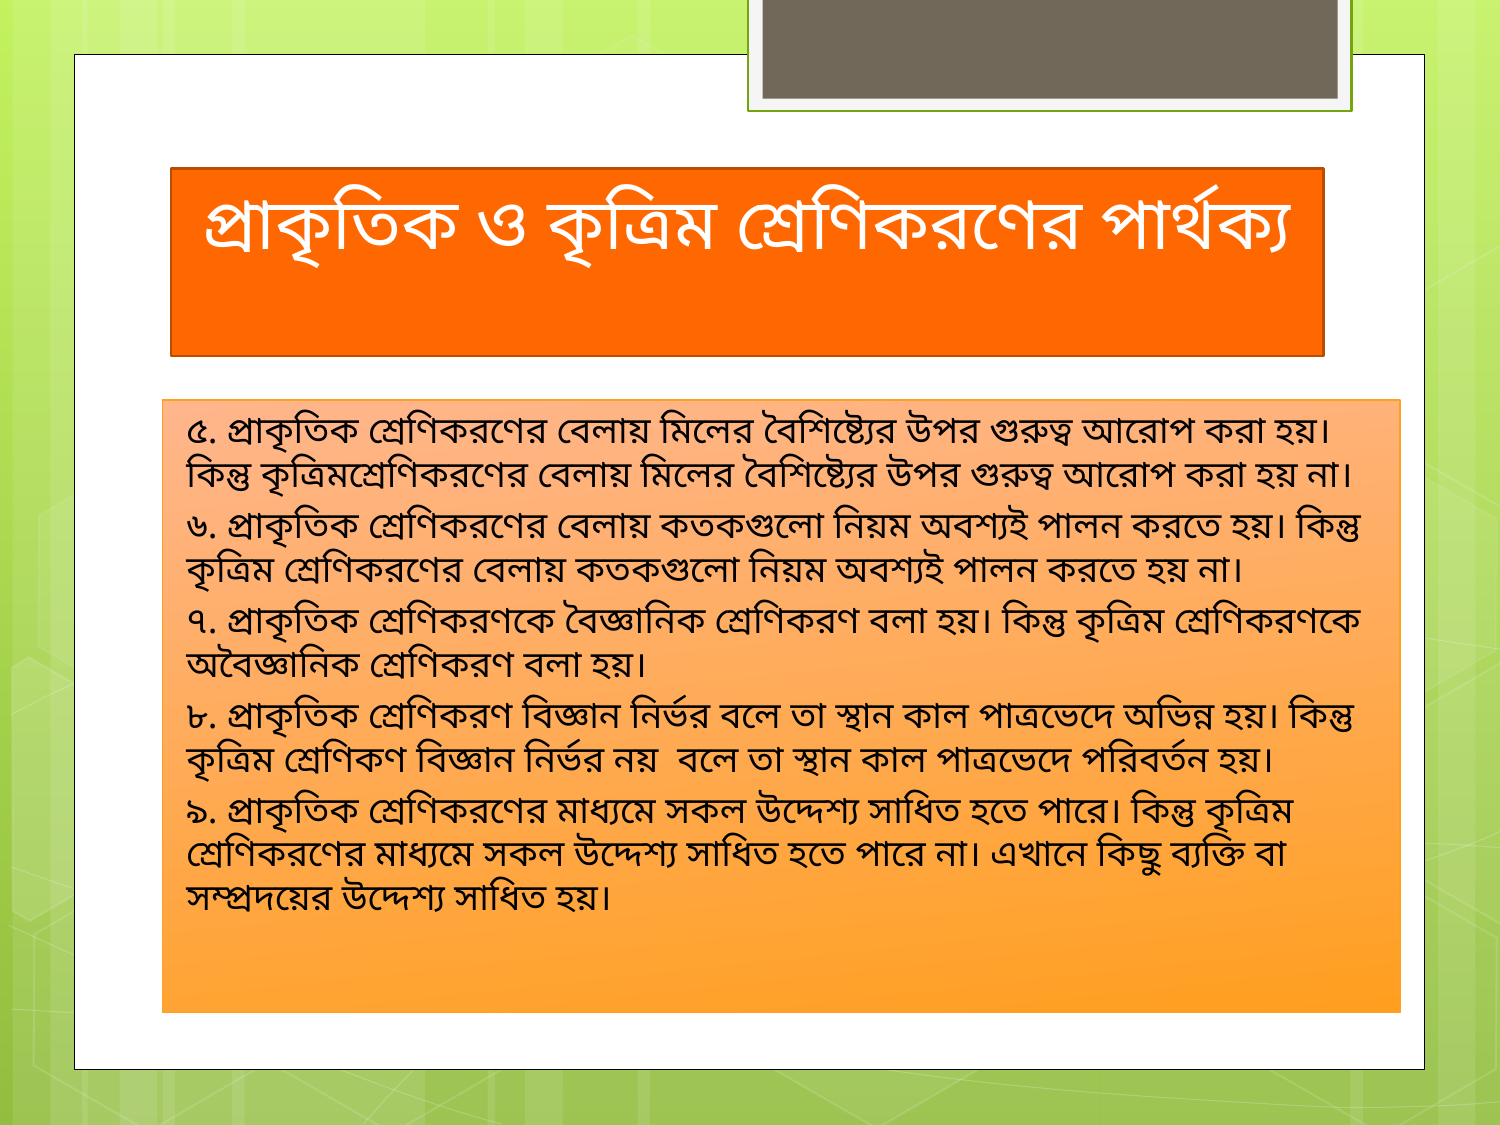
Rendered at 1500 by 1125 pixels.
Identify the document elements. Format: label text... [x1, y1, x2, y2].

list ৫. প্রাকৃতিক শ্রেণিকরণের বেলায় মিলের বৈশিষ্ট্যের উপর গুরুত্ব আরোপ করা হয়। কিন্তু কৃত্রিমশ্রেণিকরণের বেলায় মিলের বৈশিষ্ট্যের উপর গুরুত্ব আরোপ করা হয় না। ৬. প্রাকৃতিক শ্রেণিকরণের বেলায় কতকগুলো নিয়ম অবশ্যই পালন করতে হয়। কিন্তু কৃত্রিম শ্রেণিকরণের বেলায় কতকগুলো নিয়ম অবশ্যই পালন করতে হয় না। ৭. প্রাকৃতিক শ্রেণিকরণকে বৈজ্ঞানিক শ্রেণিকরণ বলা হয়। কিন্তু কৃত্রিম শ্রেণিকরণকে অবৈজ্ঞানিক শ্রেণিকরণ বলা হয়। ৮. প্রাকৃতিক শ্রেণিকরণ বিজ্ঞান নির্ভর বলে তা স্থান কাল পাত্রভেদে অভিন্ন হয়। কিন্তু কৃত্রিম শ্রেণিকণ বিজ্ঞান নির্ভর নয় বলে তা স্থান কাল পাত্রভেদে পরিবর্তন হয়। ৯. প্রাকৃতিক শ্রেণিকরণের মাধ্যমে সকল উদ্দেশ্য সাধিত হতে পারে। কিন্তু কৃত্রিম শ্রেণিকরণের মাধ্যমে সকল উদ্দেশ্য সাধিত হতে পারে না। এখানে কিছু ব্যক্তি বা সম্প্রদয়ের উদ্দেশ্য সাধিত হয়। [162, 399, 1401, 1013]
title প্রাকৃতিক ও কৃত্রিম শ্রেণিকরণের পার্থক্য [170, 167, 1325, 357]
